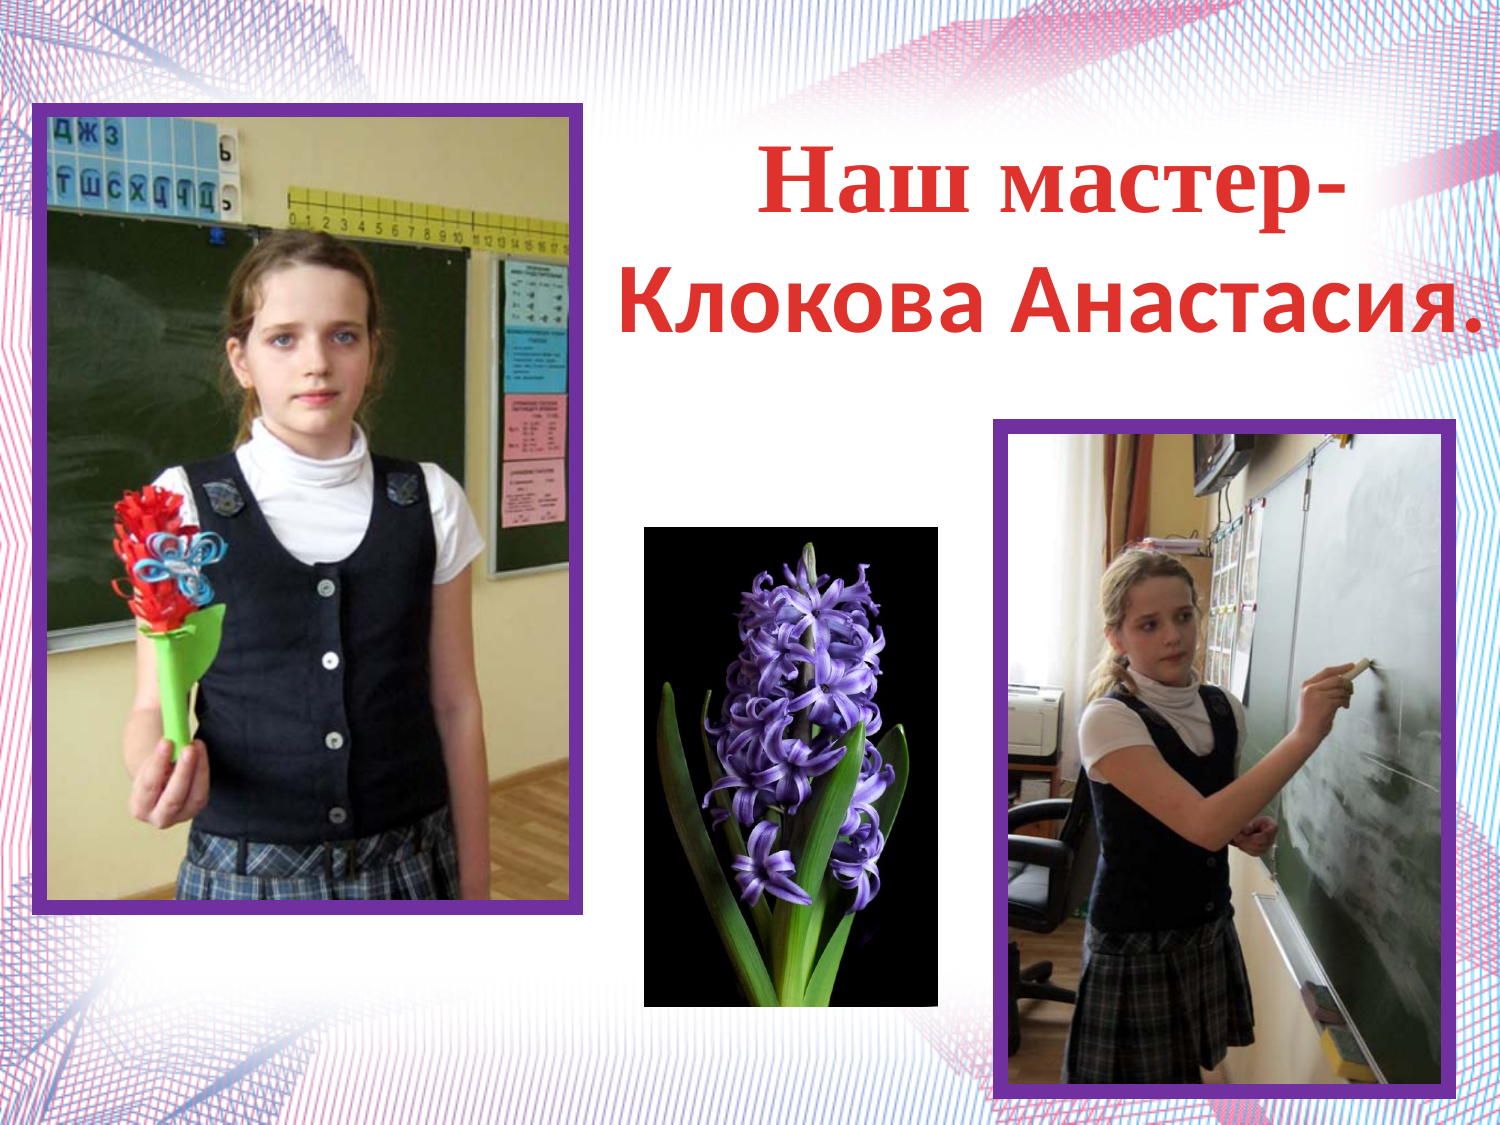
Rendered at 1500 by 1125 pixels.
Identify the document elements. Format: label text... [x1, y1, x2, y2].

picture [0, 0, 1500, 1125]
text_box Наш мастер- Клокова Анастасия. [603, 105, 1500, 361]
